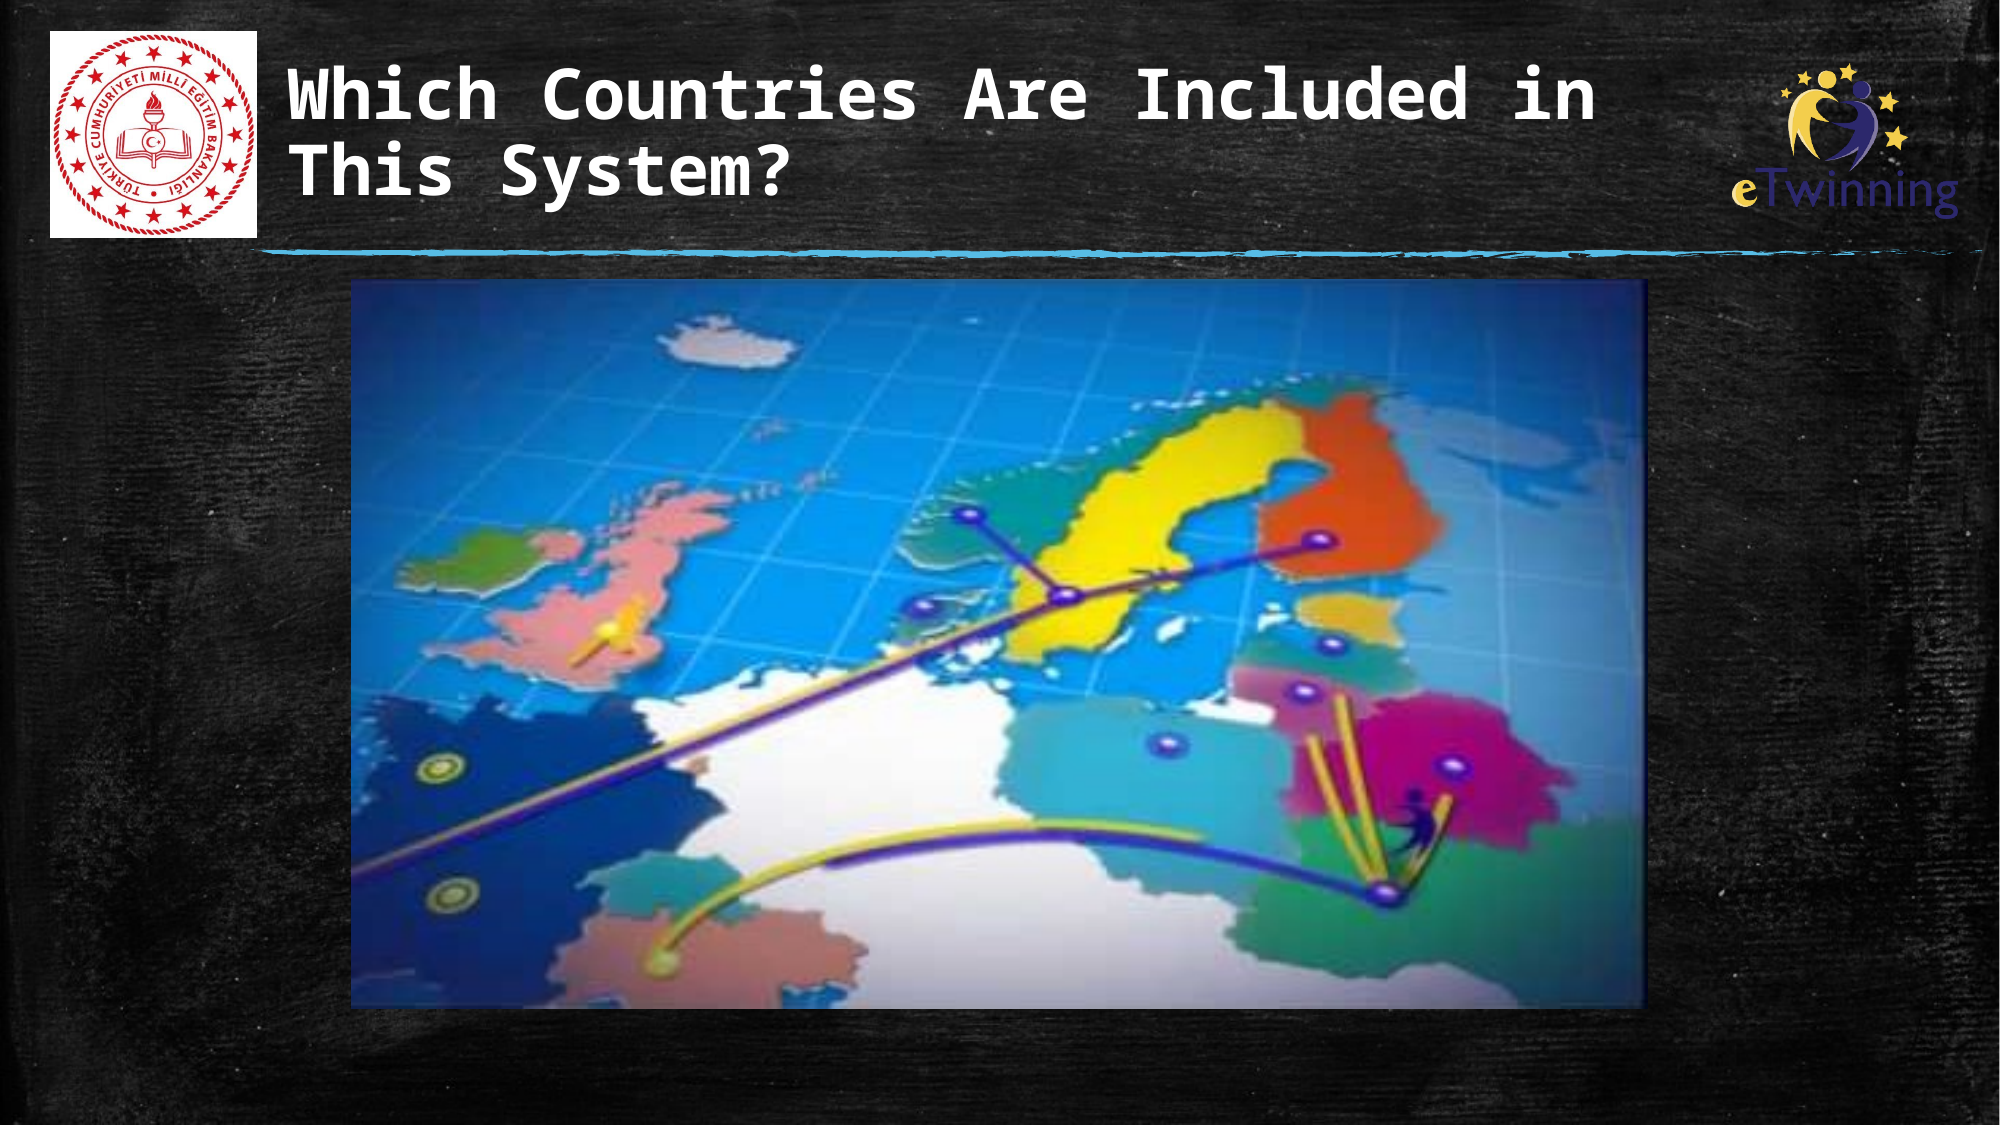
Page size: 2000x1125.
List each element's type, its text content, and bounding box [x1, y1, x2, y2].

picture [50, 31, 257, 238]
title Which Countries Are Included in This System? [272, 51, 1773, 219]
picture [1731, 63, 1958, 219]
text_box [350, 278, 1649, 1010]
